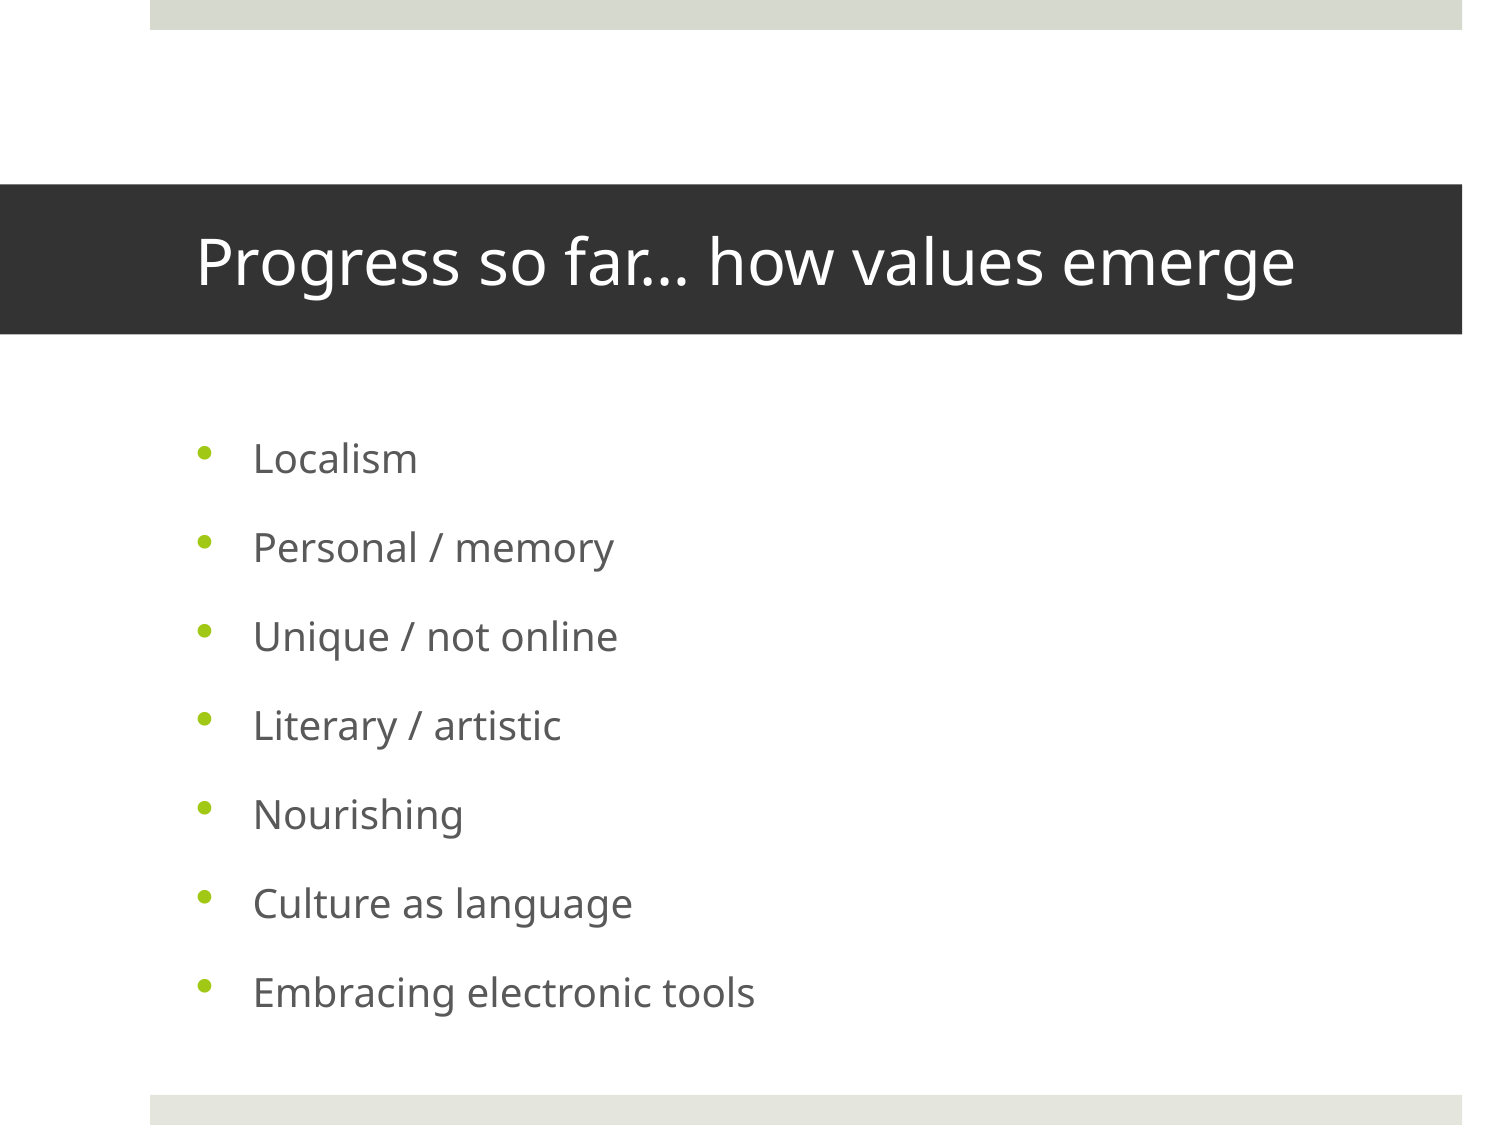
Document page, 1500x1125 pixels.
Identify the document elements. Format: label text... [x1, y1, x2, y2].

title Progress so far… how values emerge [0, 184, 1463, 335]
list Localism Personal / memory Unique / not online Literary / artistic Nourishing Culture as language Embracing electronic tools [182, 425, 1432, 1028]
